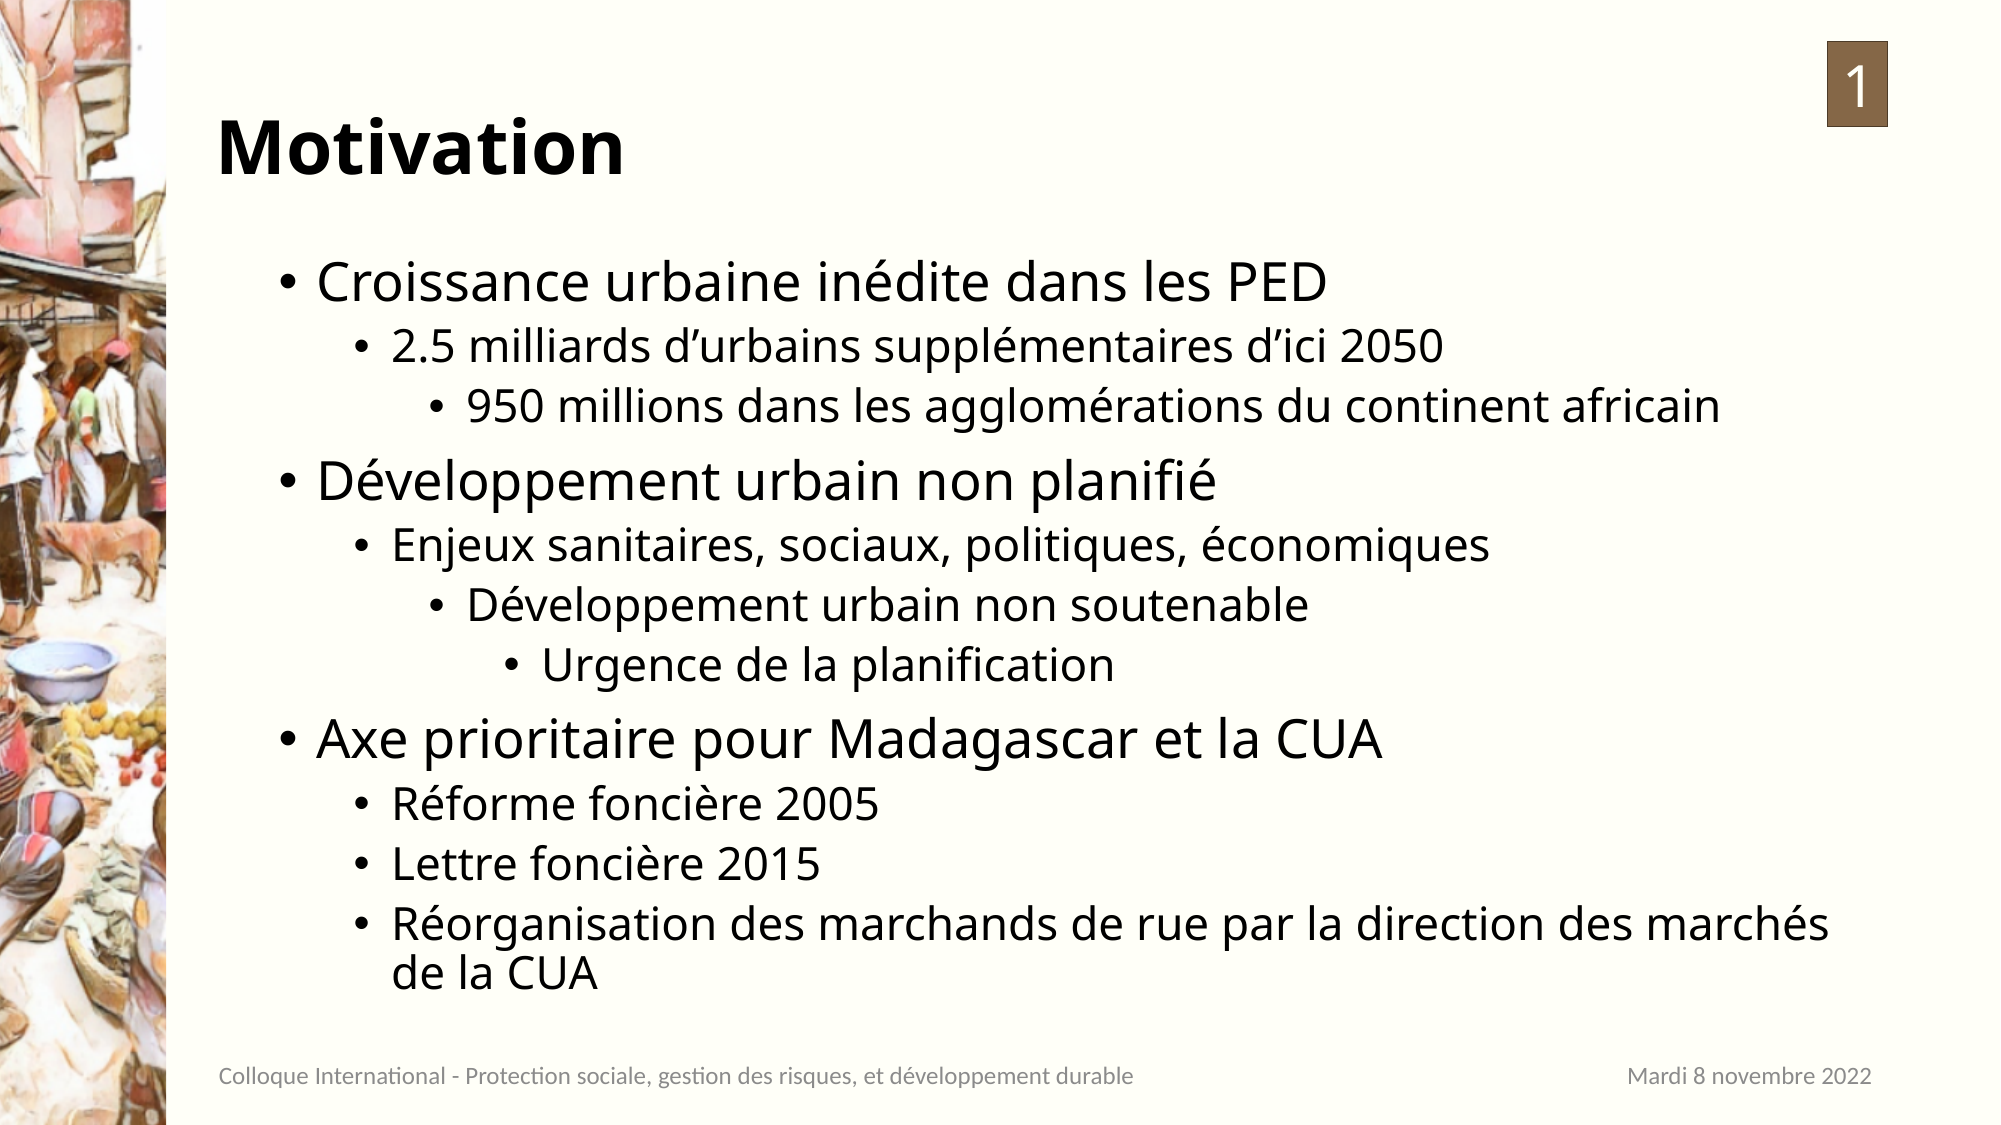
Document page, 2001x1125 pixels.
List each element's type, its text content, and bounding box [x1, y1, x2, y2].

footer Colloque International - Protection sociale, gestion des risques, et développement durable [200, 1044, 1155, 1105]
title Motivation [200, 41, 1800, 259]
picture [0, 0, 167, 1125]
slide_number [1550, 1044, 1888, 1105]
text_box 1 [1827, 41, 1888, 127]
list Croissance urbaine inédite dans les PED 2.5 milliards d’urbains supplémentaires d’ici 2050 950 millions dans les agglomérations du continent africain Développement urbain non planifié Enjeux sanitaires, sociaux, politiques, économiques Développement urbain non soutenable Urgence de la planification Axe prioritaire pour Madagascar et la CUA Réforme foncière 2005 Lettre foncière 2015 Réorganisation des marchands de rue par la direction des marchés de la CUA [263, 246, 1863, 1068]
